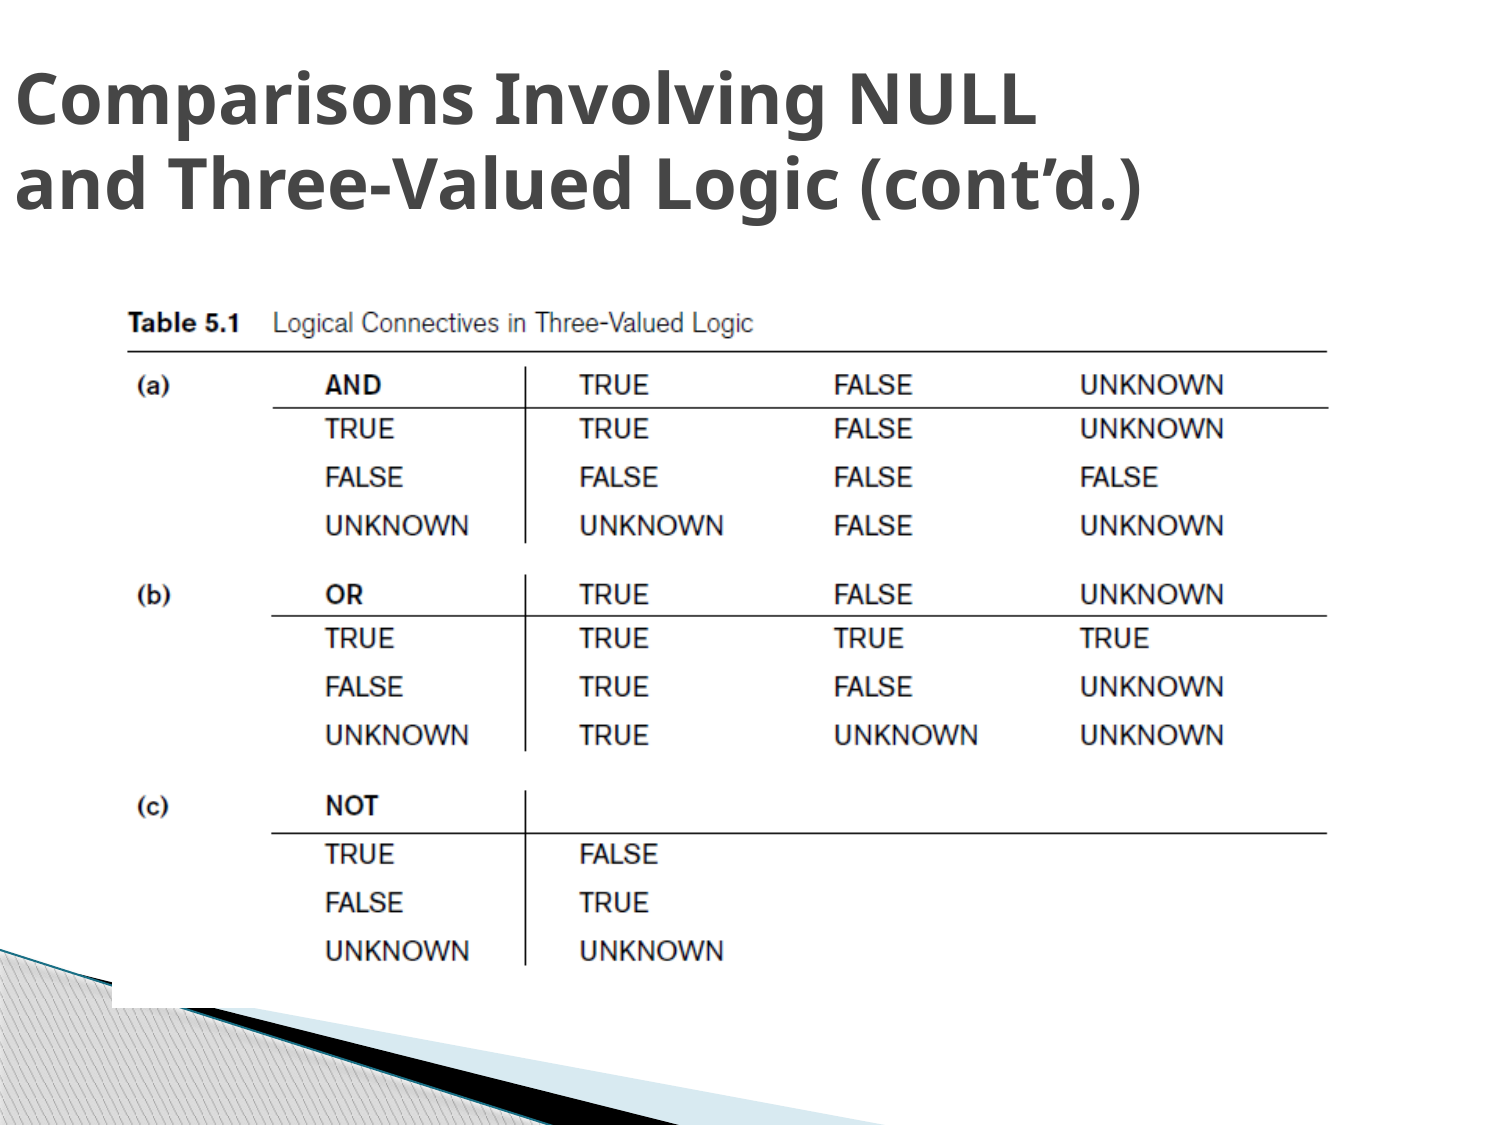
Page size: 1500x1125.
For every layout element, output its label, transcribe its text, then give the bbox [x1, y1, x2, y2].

picture [112, 287, 1357, 1008]
title Comparisons Involving NULL and Three-Valued Logic (cont’d.) [0, 45, 1350, 233]
